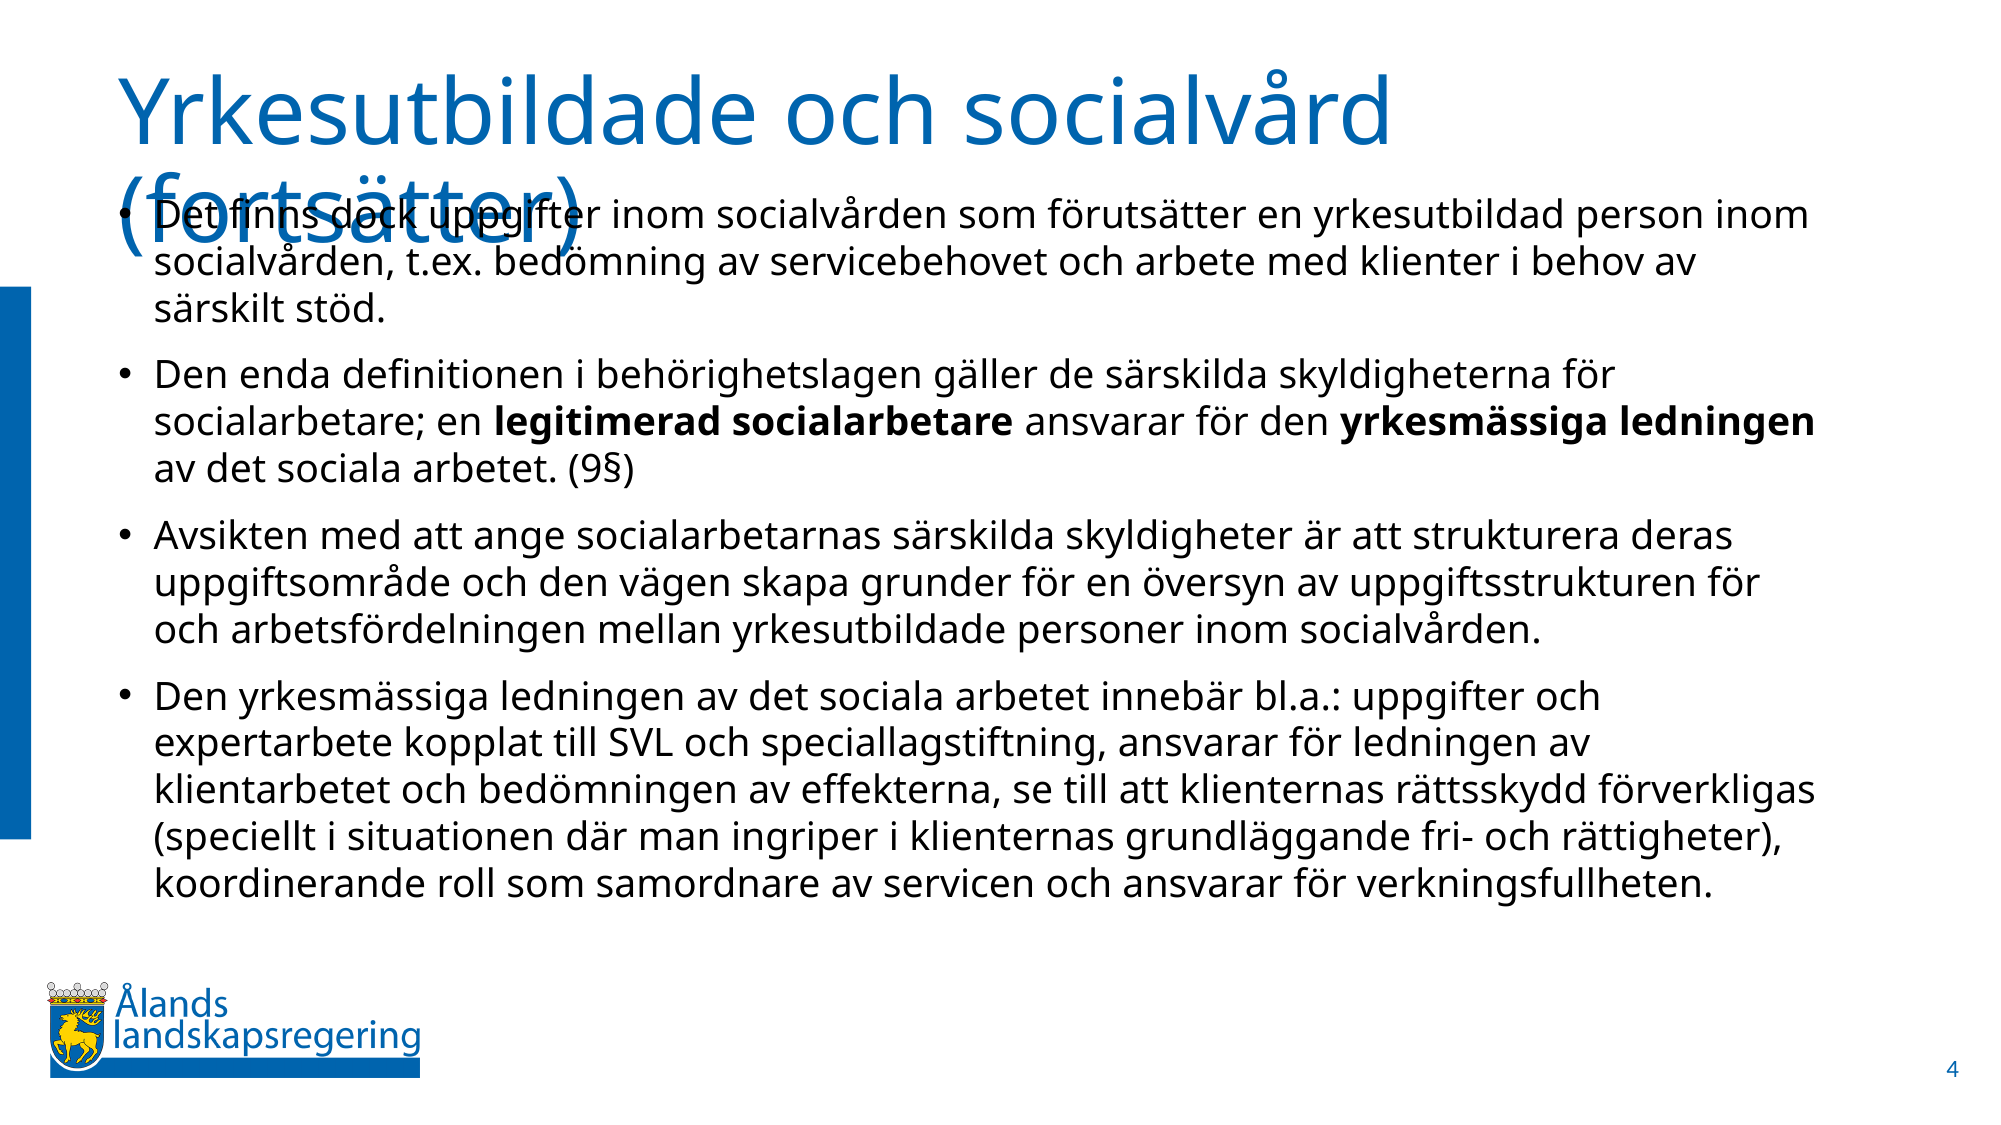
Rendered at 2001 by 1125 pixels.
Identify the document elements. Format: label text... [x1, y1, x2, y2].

picture [47, 980, 420, 1078]
title Yrkesutbildade och socialvård (fortsätter) [118, 64, 1825, 188]
list Det finns dock uppgifter inom socialvården som förutsätter en yrkesutbildad person inom socialvården, t.ex. bedömning av servicebehovet och arbete med klienter i behov av särskilt stöd. Den enda definitionen i behörighetslagen gäller de särskilda skyldigheterna för socialarbetare; en legitimerad socialarbetare ansvarar för den yrkesmässiga ledningen av det sociala arbetet. (9§) Avsikten med att ange socialarbetarnas särskilda skyldigheter är att strukturera deras uppgiftsområde och den vägen skapa grunder för en översyn av uppgiftsstrukturen för och arbetsfördelningen mellan yrkesutbildade personer inom socialvården. Den yrkesmässiga ledningen av det sociala arbetet innebär bl.a.: uppgifter och expertarbete kopplat till SVL och speciallagstiftning, ansvarar för ledningen av klientarbetet och bedömningen av effekterna, se till att klienternas rättsskydd förverkligas (speciellt i situationen där man ingriper i klienternas grundläggande fri- och rättigheter), koordinerande roll som samordnare av servicen och ansvarar för verkningsfullheten. [118, 188, 1825, 954]
slide_number 4 [1869, 1053, 1959, 1083]
